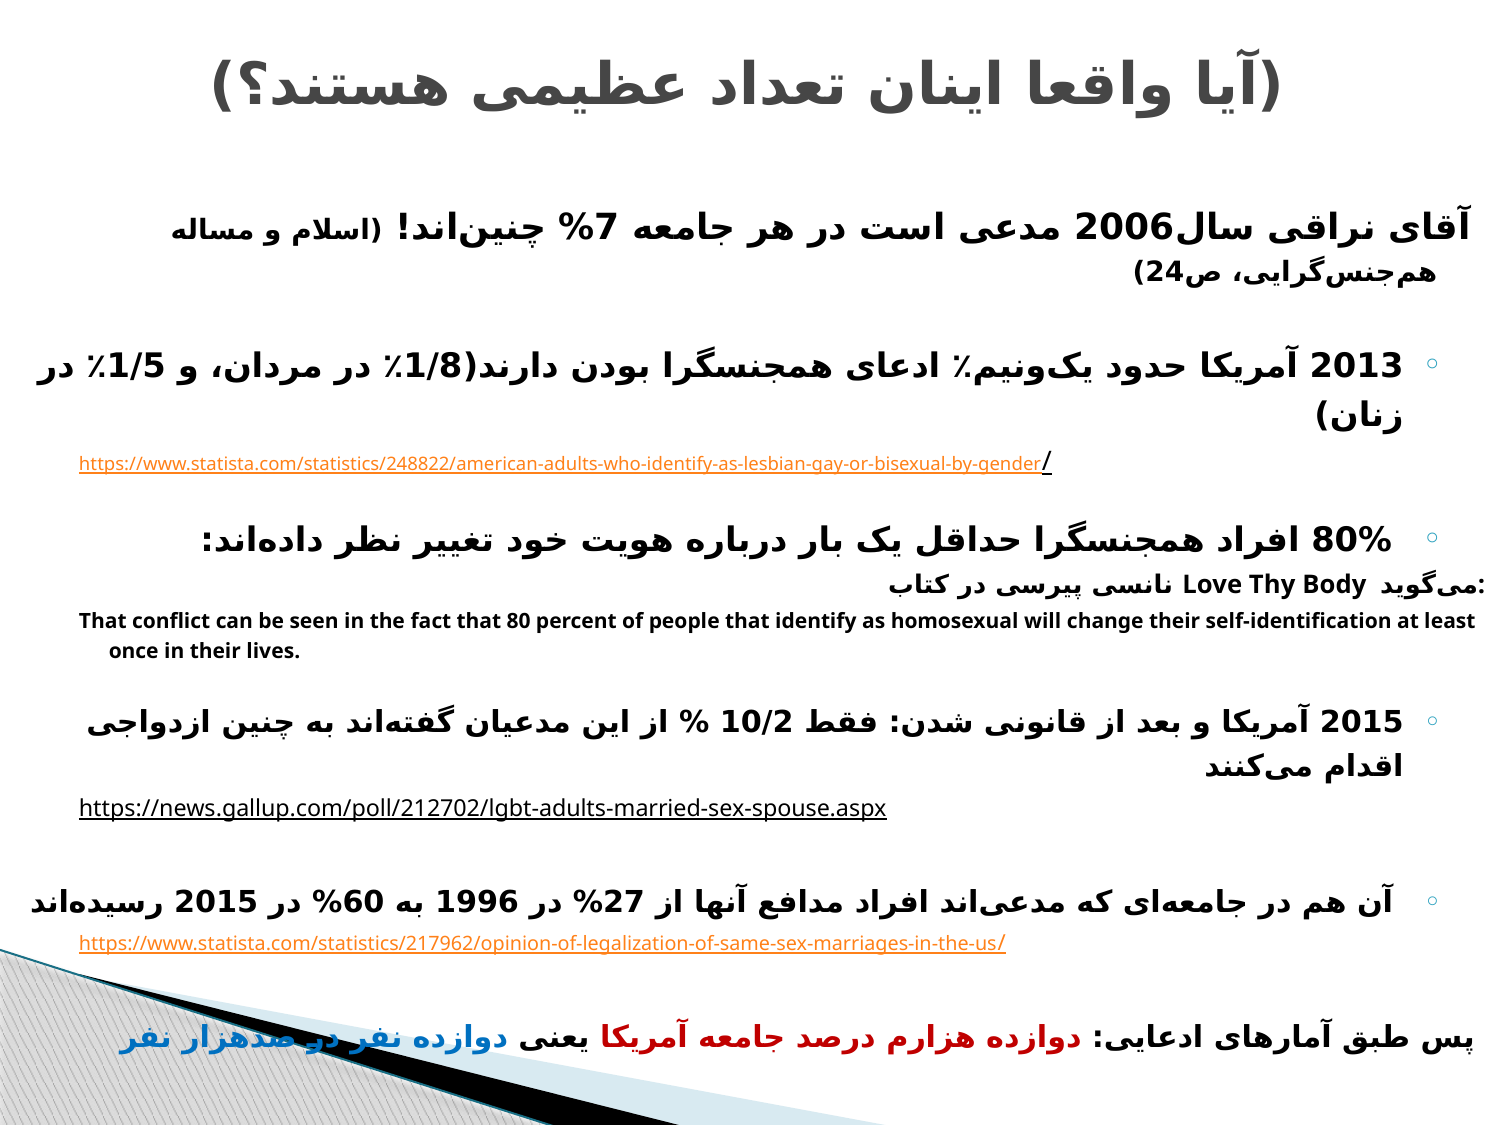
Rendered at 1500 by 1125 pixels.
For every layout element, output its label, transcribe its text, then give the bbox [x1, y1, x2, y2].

list آقای نراقی سال2006 مدعی است در هر جامعه 7% چنین‌اند! (اسلام و مساله ‌هم‌جنس‌گرایی، ص24) 2013 آمریکا حدود یک‌ونیم٪ ادعای همجنسگرا بودن دارند(1/8٪ در مردان، و 1/5٪ در زنان) https://www.statista.com/statistics/248822/american-adults-who-identify-as-lesbian-gay-or-bisexual-by-gender/ 80% افراد همجنسگرا حداقل یک بار درباره هویت خود تغییر نظر داده‌اند: نانسی پیرسی در کتاب Love Thy Body می‌گوید: That conflict can be seen in the fact that 80 percent of people that identify as homosexual will change their self-identification at least once in their lives. 2015 آمریکا و بعد از قانونی شدن: فقط 10/2 % از این مدعیان گفته‌اند به چنین ازدواجی اقدام می‌کنند https://news.gallup.com/poll/212702/lgbt-adults-married-sex-spouse.aspx آن هم در جامعه‌ای که مدعی‌اند افراد مدافع آنها از 27% در 1996 به 60% در 2015 رسیده‌اند https://www.statista.com/statistics/217962/opinion-of-legalization-of-same-sex-marriages-in-the-us/ پس طبق آمارهای ادعایی: دوازده هزارم درصد جامعه آمریکا یعنی دوازده نفر در صدهزار نفر [12, 187, 1500, 1075]
title (آیا واقعا اینان تعداد عظیمی هستند؟) [81, 0, 1432, 163]
